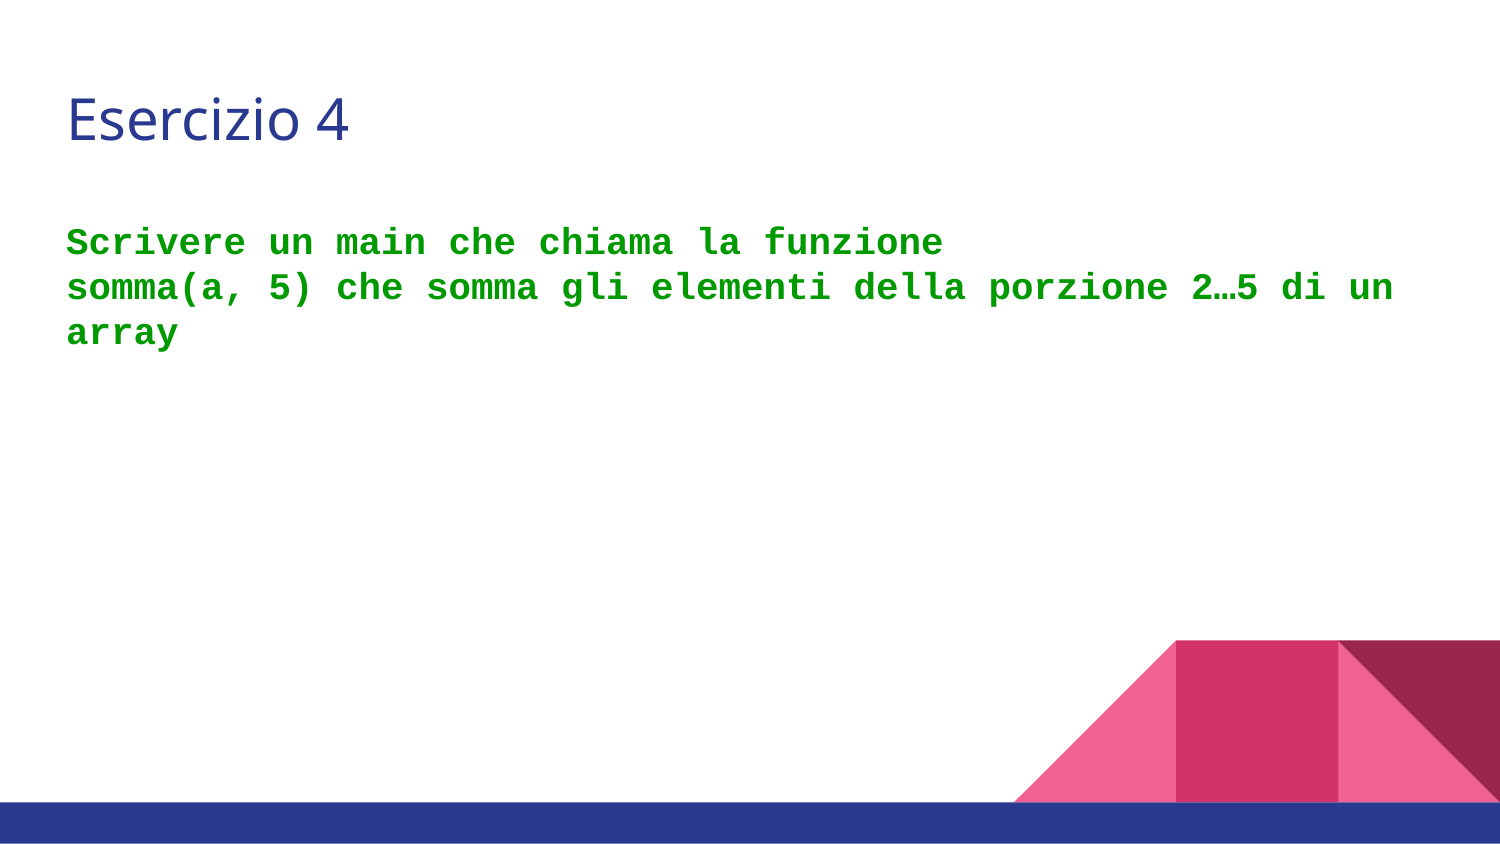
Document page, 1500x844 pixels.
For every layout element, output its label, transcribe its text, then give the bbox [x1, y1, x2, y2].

list Scrivere un main che chiama la funzione somma(a, 5) che somma gli elementi della porzione 2…5 di un array [51, 201, 1449, 750]
title Esercizio 4 [51, 67, 1449, 167]
